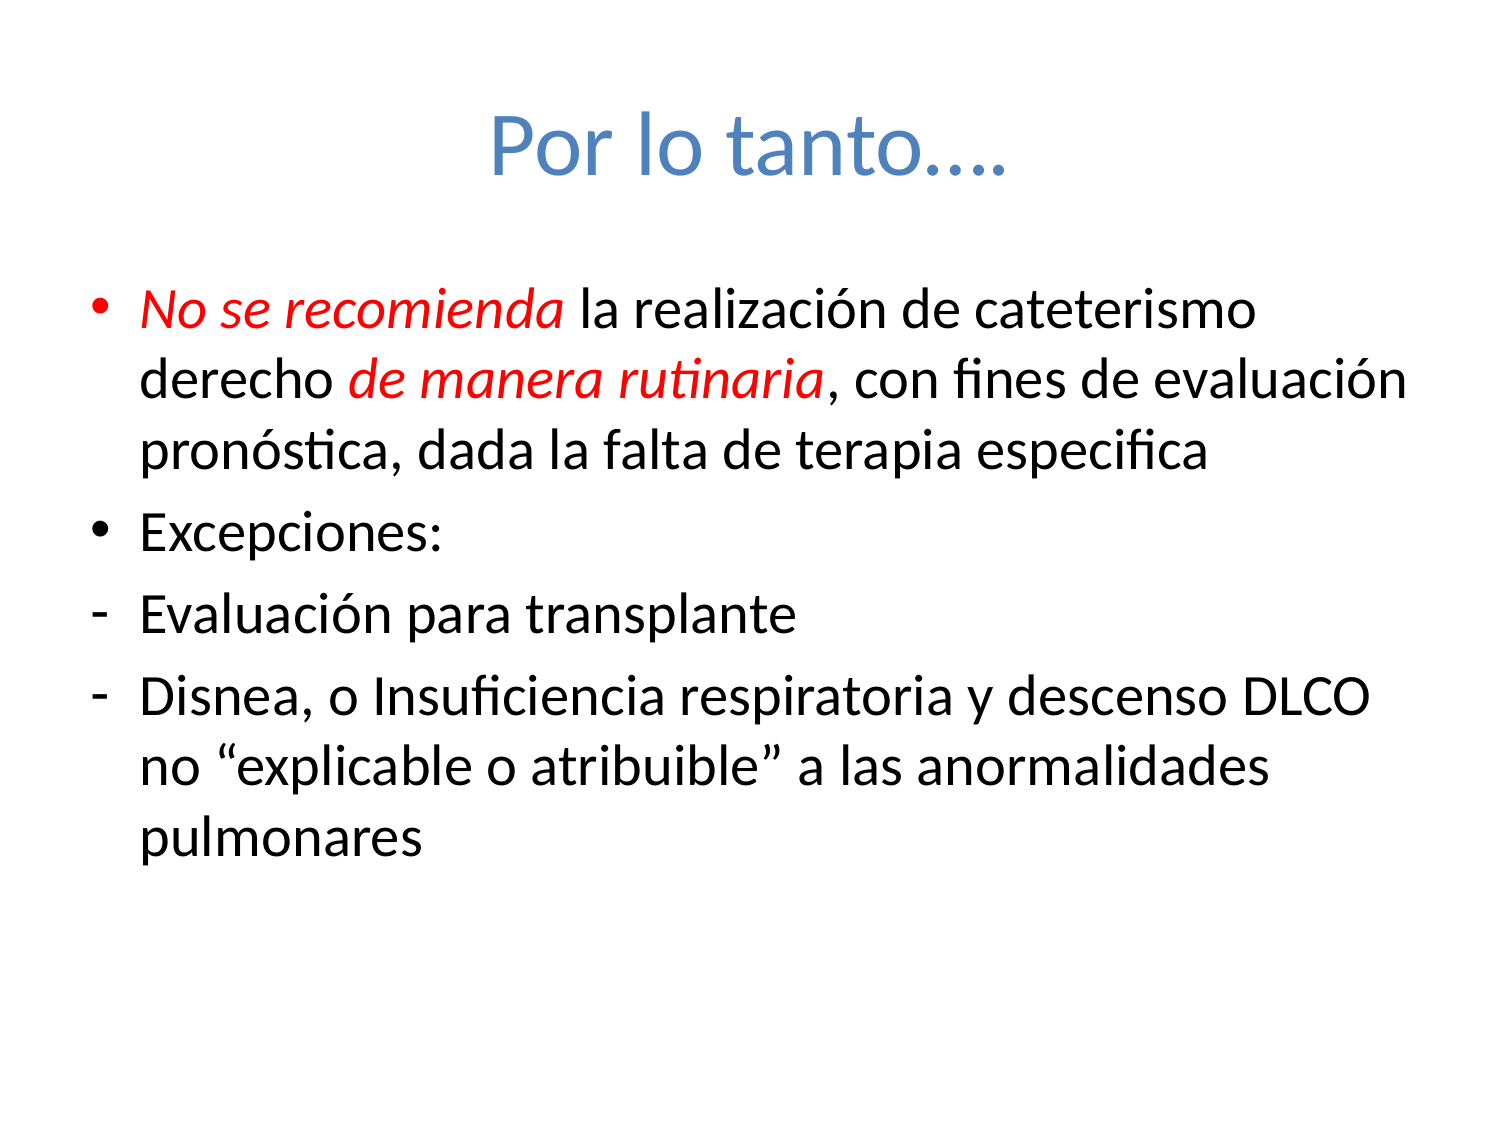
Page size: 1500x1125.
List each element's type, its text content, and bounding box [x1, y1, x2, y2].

title Por lo tanto…. [75, 45, 1425, 233]
list No se recomienda la realización de cateterismo derecho de manera rutinaria, con fines de evaluación pronóstica, dada la falta de terapia especifica Excepciones: Evaluación para transplante Disnea, o Insuficiencia respiratoria y descenso DLCO no “explicable o atribuible” a las anormalidades pulmonares [75, 262, 1425, 963]
